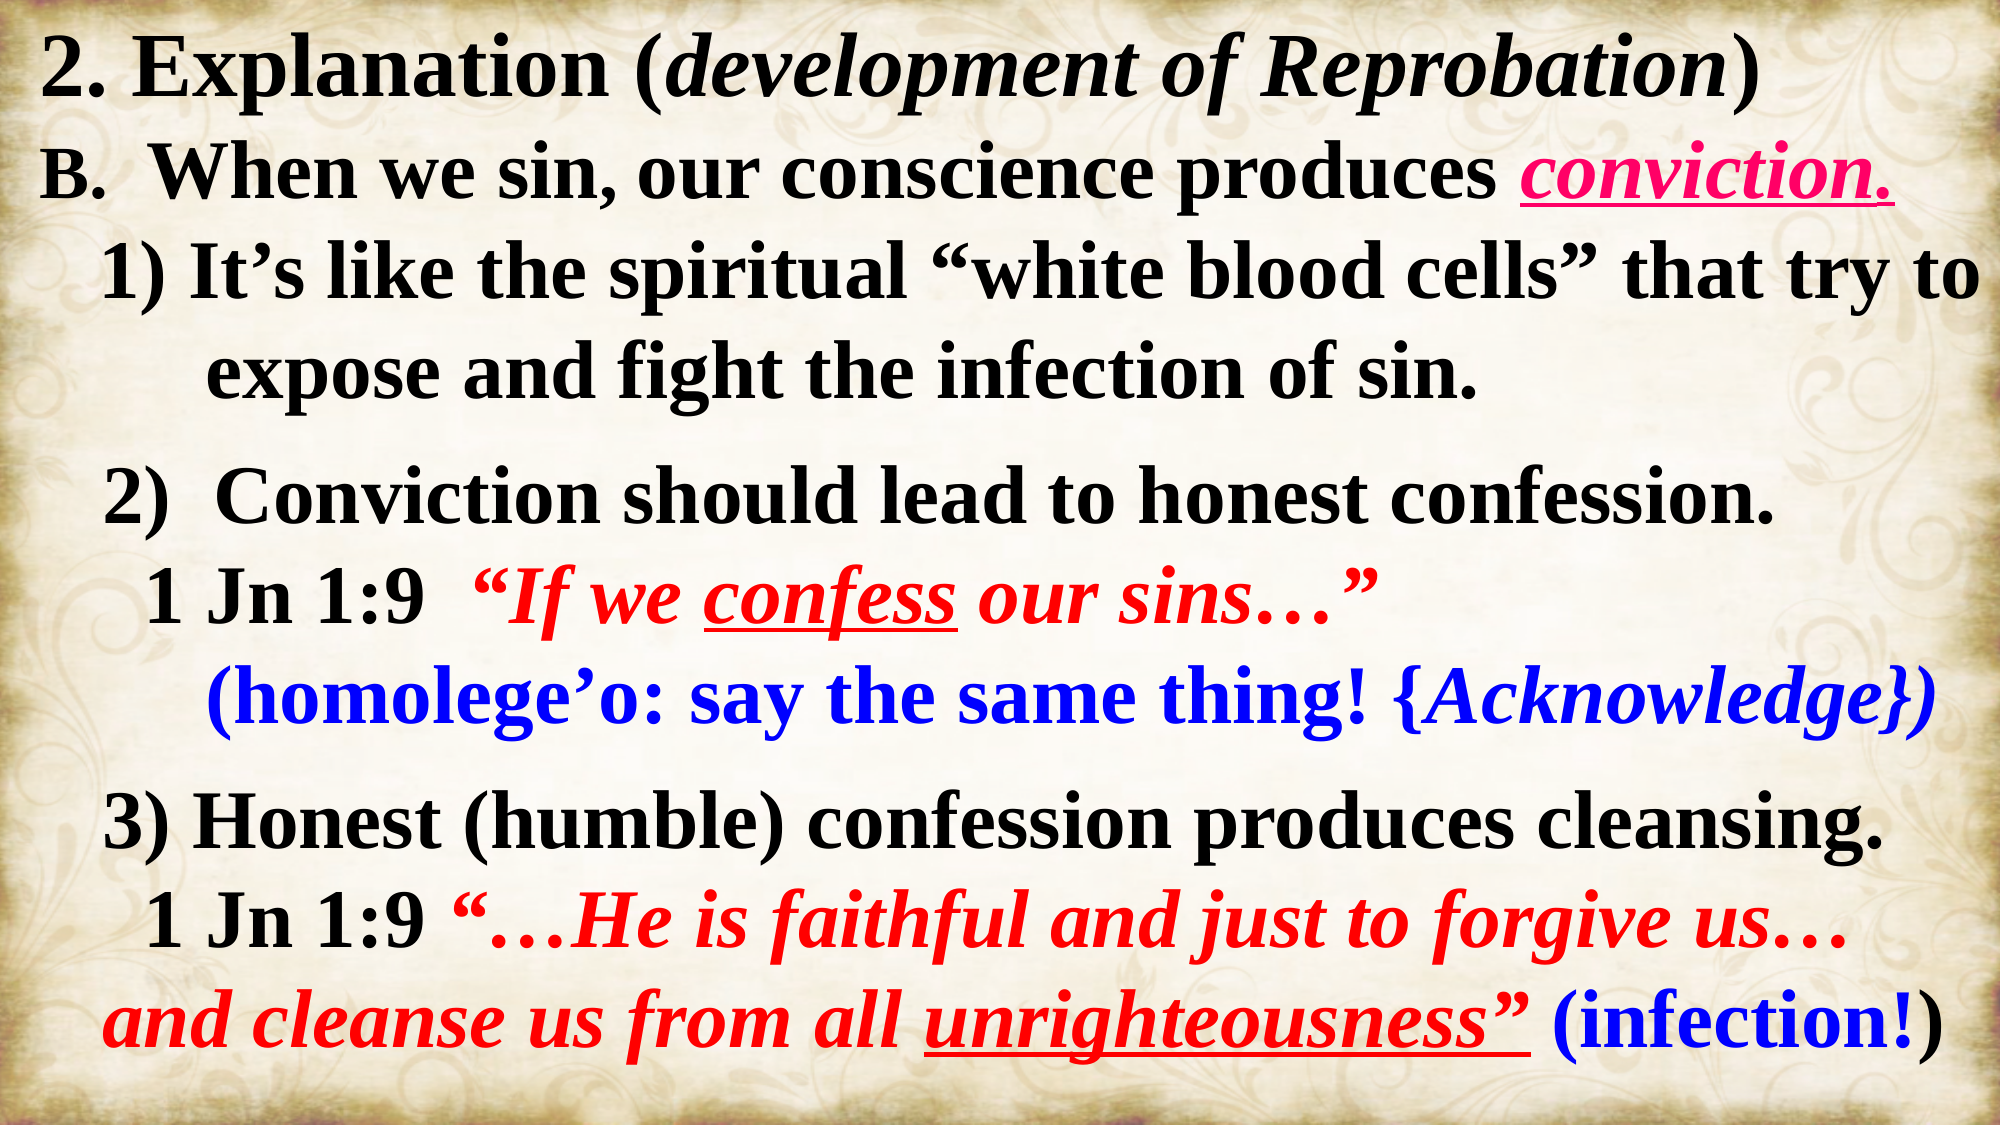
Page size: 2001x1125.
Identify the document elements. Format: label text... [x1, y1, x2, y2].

text_box 2. Explanation (development of Reprobation) B. When we sin, our conscience produces conviction. 1) It’s like the spiritual “white blood cells” that try to expose and fight the infection of sin. 2) Conviction should lead to honest confession. 1 Jn 1:9 “If we confess our sins…” (homolege’o: say the same thing! {Acknowledge}) 3) Honest (humble) confession produces cleansing. 1 Jn 1:9 “…He is faithful and just to forgive us… and cleanse us from all unrighteousness” (infection!) [24, 0, 2000, 1072]
